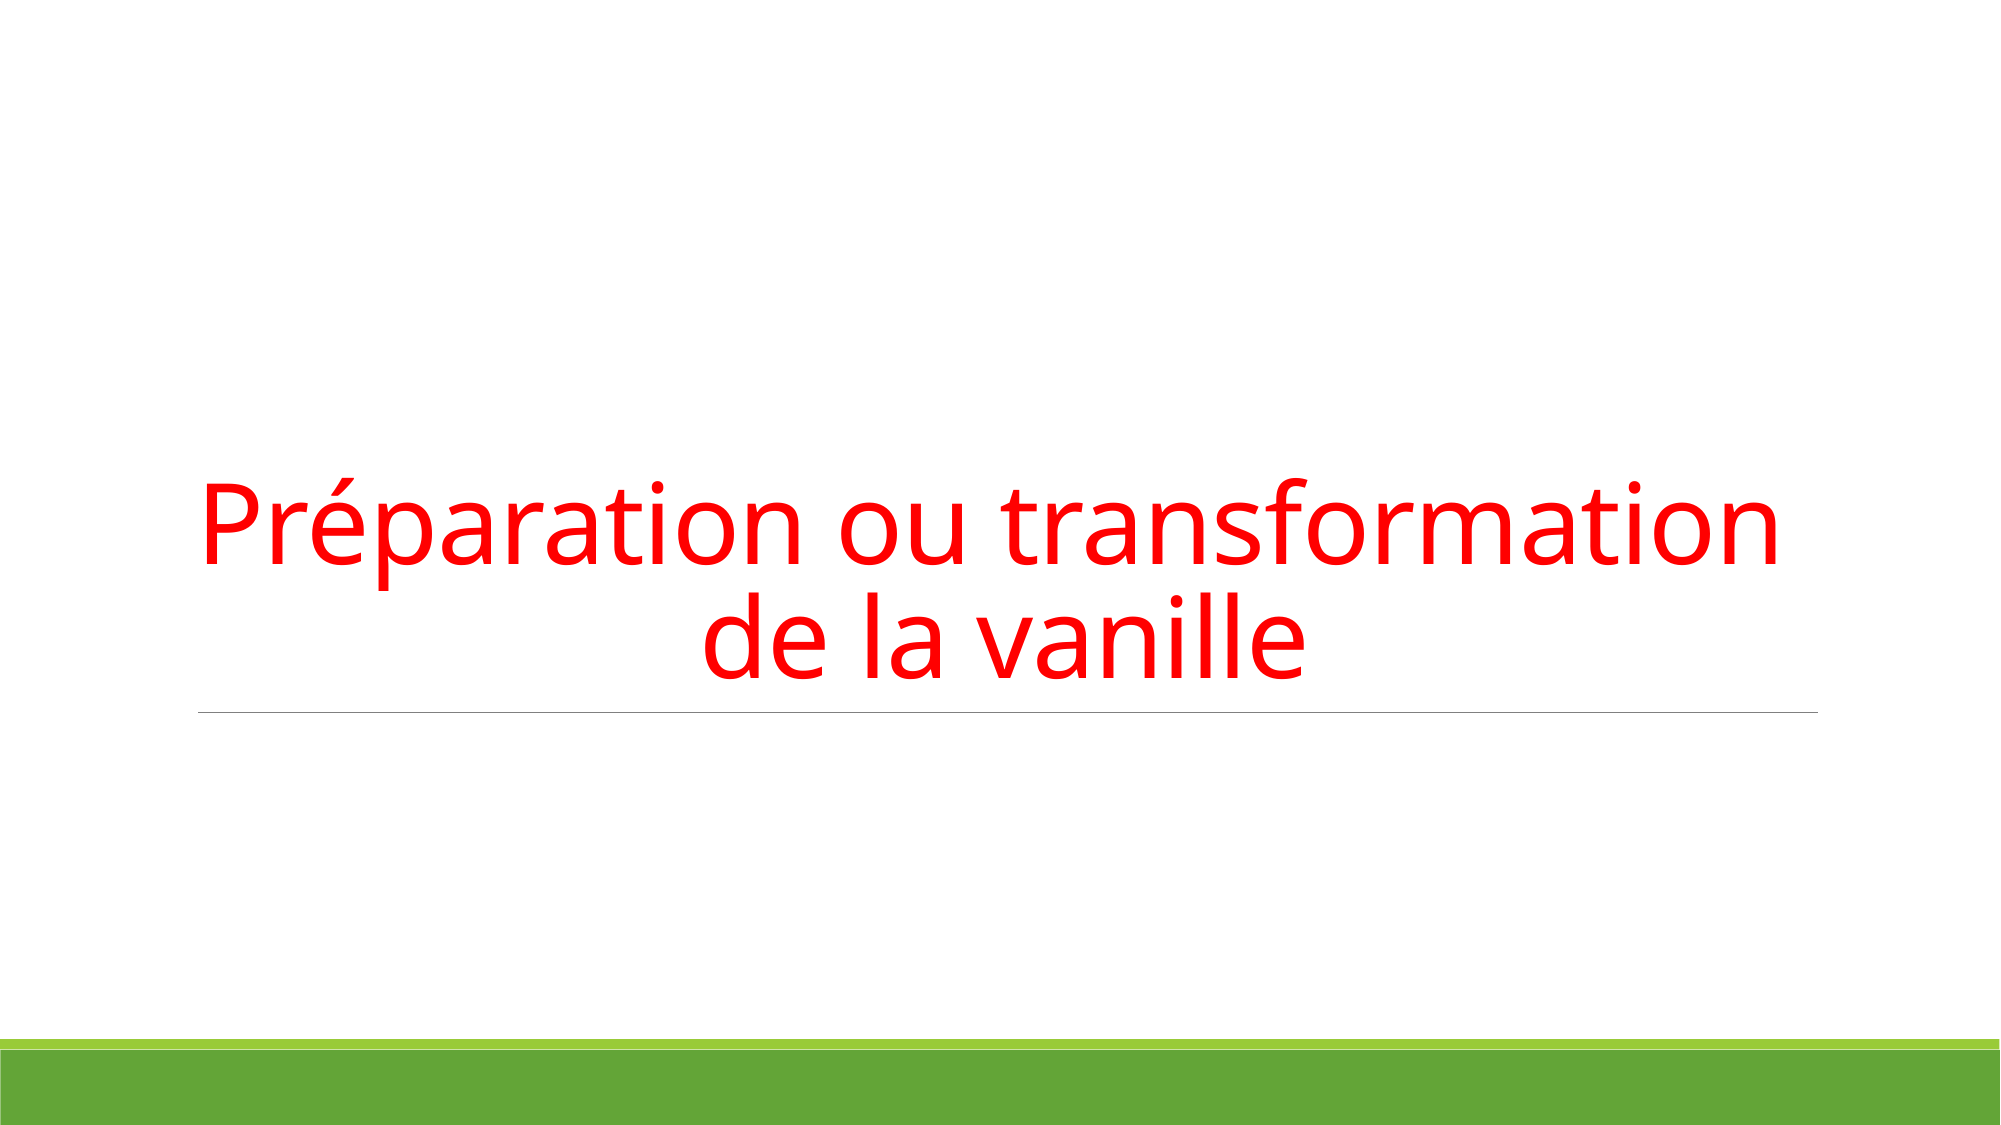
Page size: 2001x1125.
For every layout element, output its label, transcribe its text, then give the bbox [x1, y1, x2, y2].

title Préparation ou transformation de la vanille [180, 124, 1830, 710]
